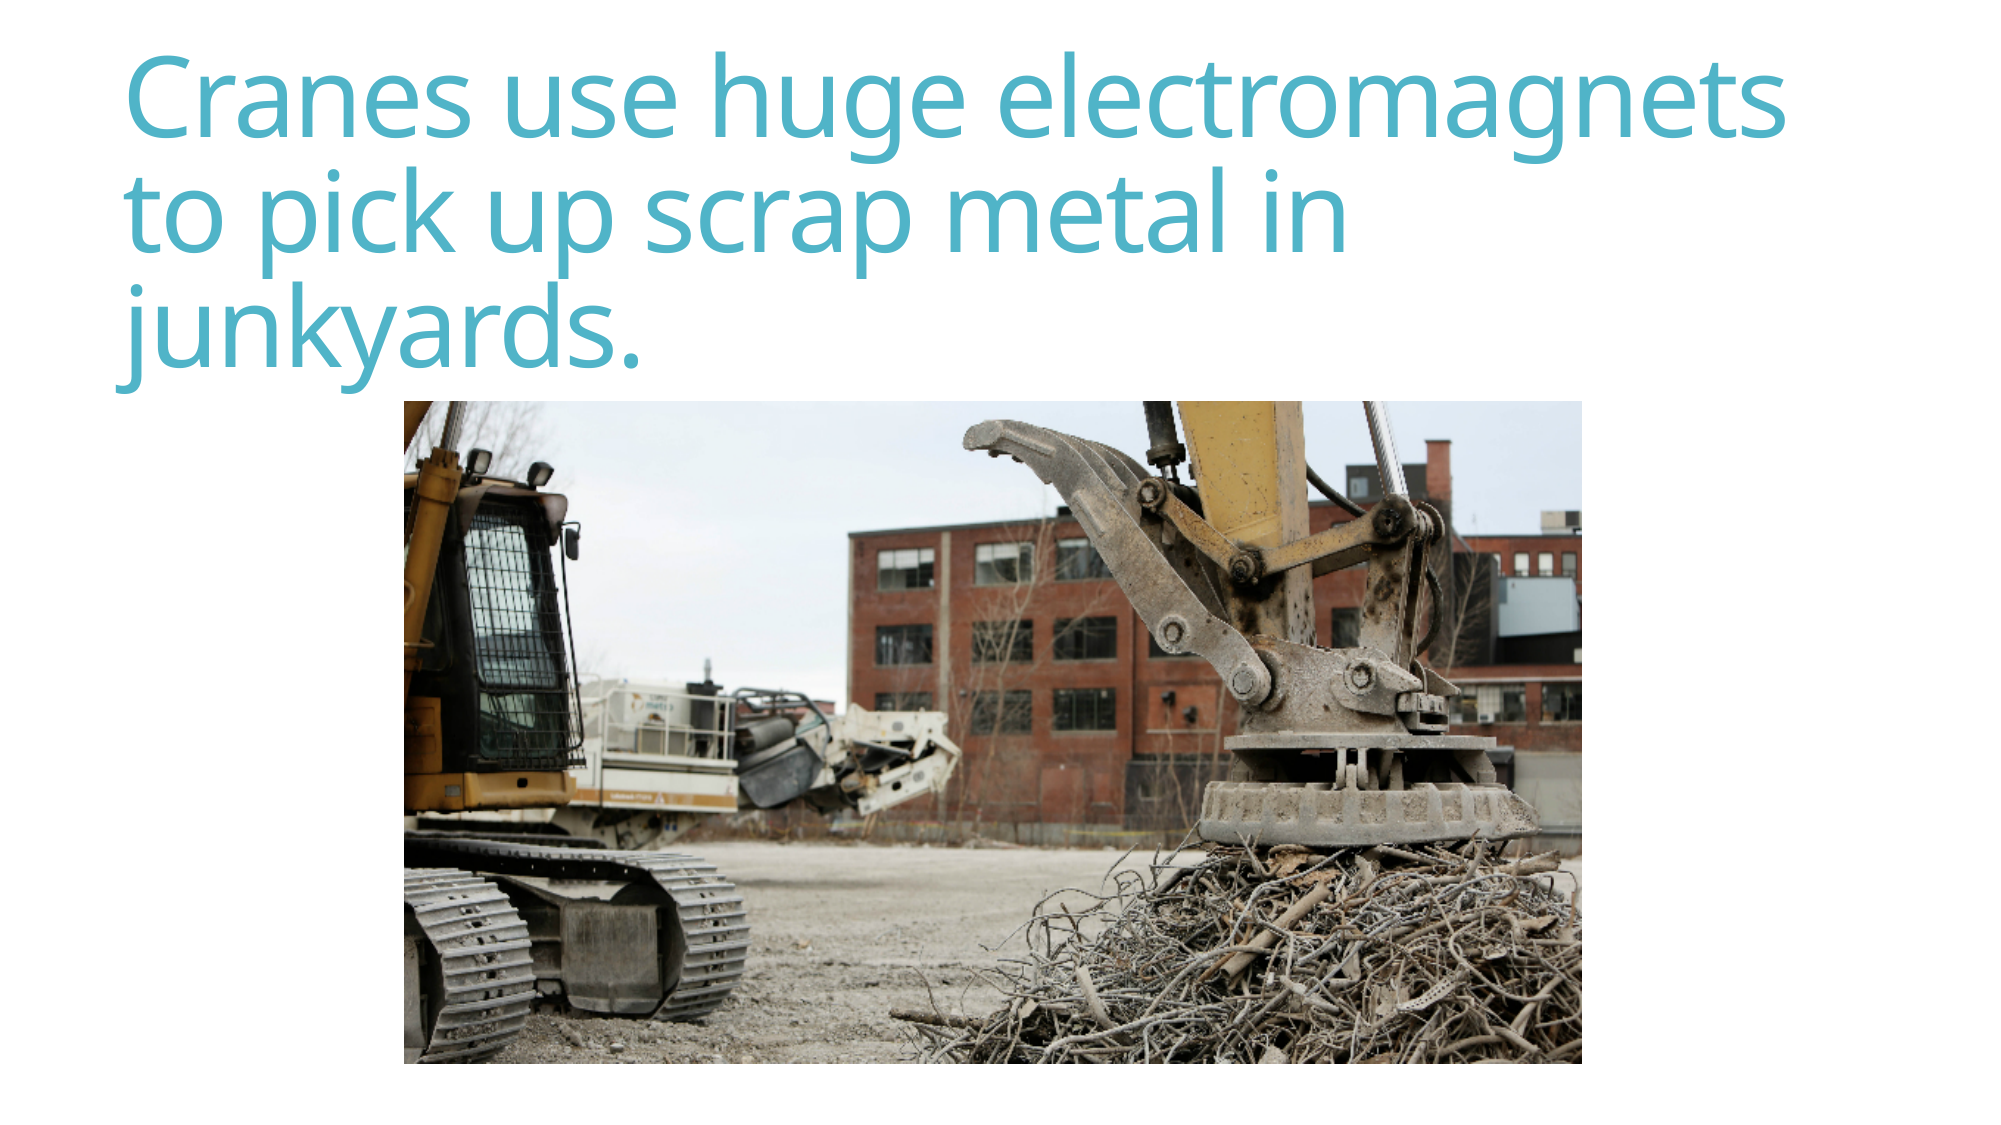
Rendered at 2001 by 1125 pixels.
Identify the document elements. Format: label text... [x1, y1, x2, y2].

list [404, 401, 1582, 1064]
title Cranes use huge electromagnets to pick up scrap metal in junkyards. [107, 81, 1875, 354]
